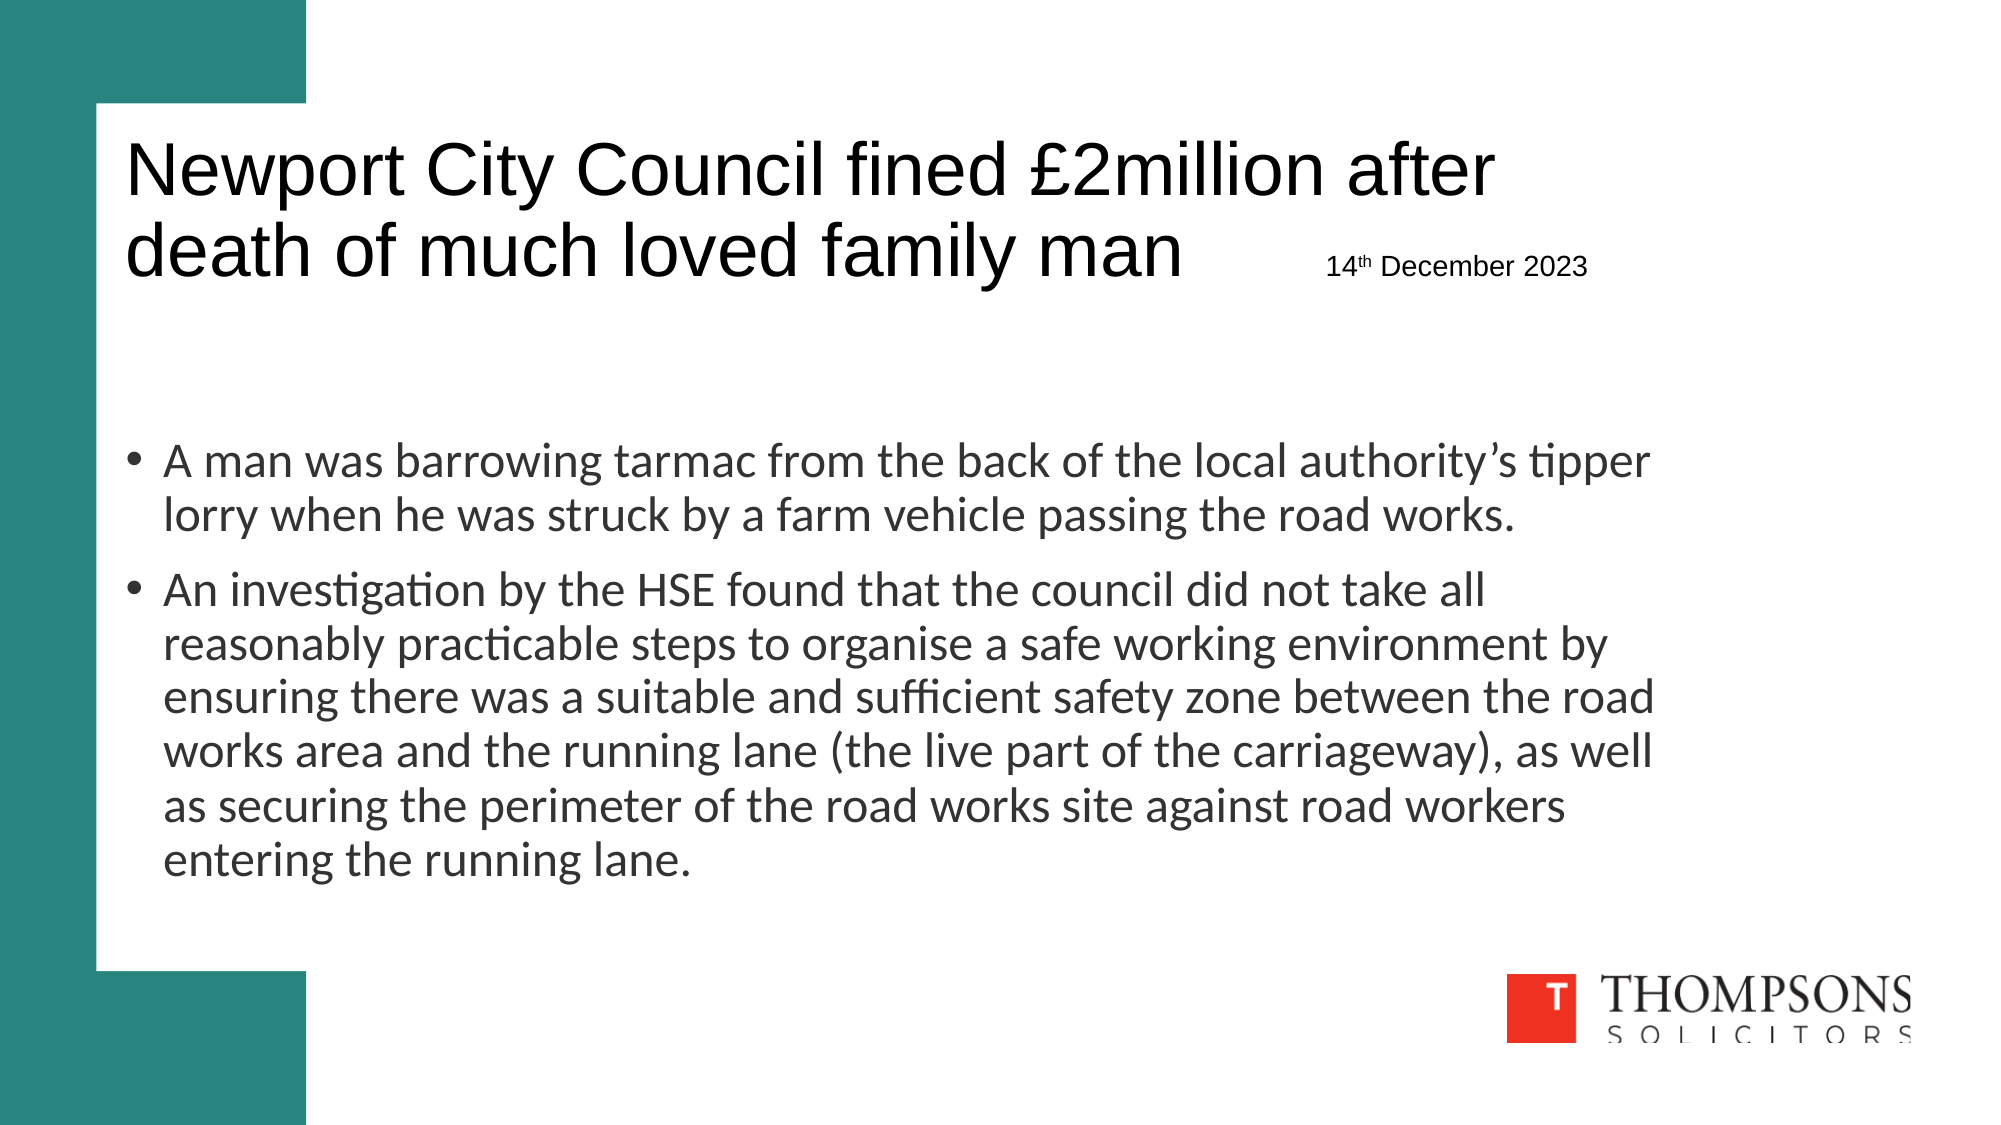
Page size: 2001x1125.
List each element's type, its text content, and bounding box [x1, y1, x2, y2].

list A man was barrowing tarmac from the back of the local authority’s tipper lorry when he was struck by a farm vehicle passing the road works. An investigation by the HSE found that the council did not take all reasonably practicable steps to organise a safe working environment by ensuring there was a suitable and sufficient safety zone between the road works area and the running lane (the live part of the carriageway), as well as securing the perimeter of the road works site against road workers entering the running lane. [110, 426, 1685, 951]
title Newport City Council fined £2million after death of much loved family man 14th December 2023 [110, 127, 1685, 296]
